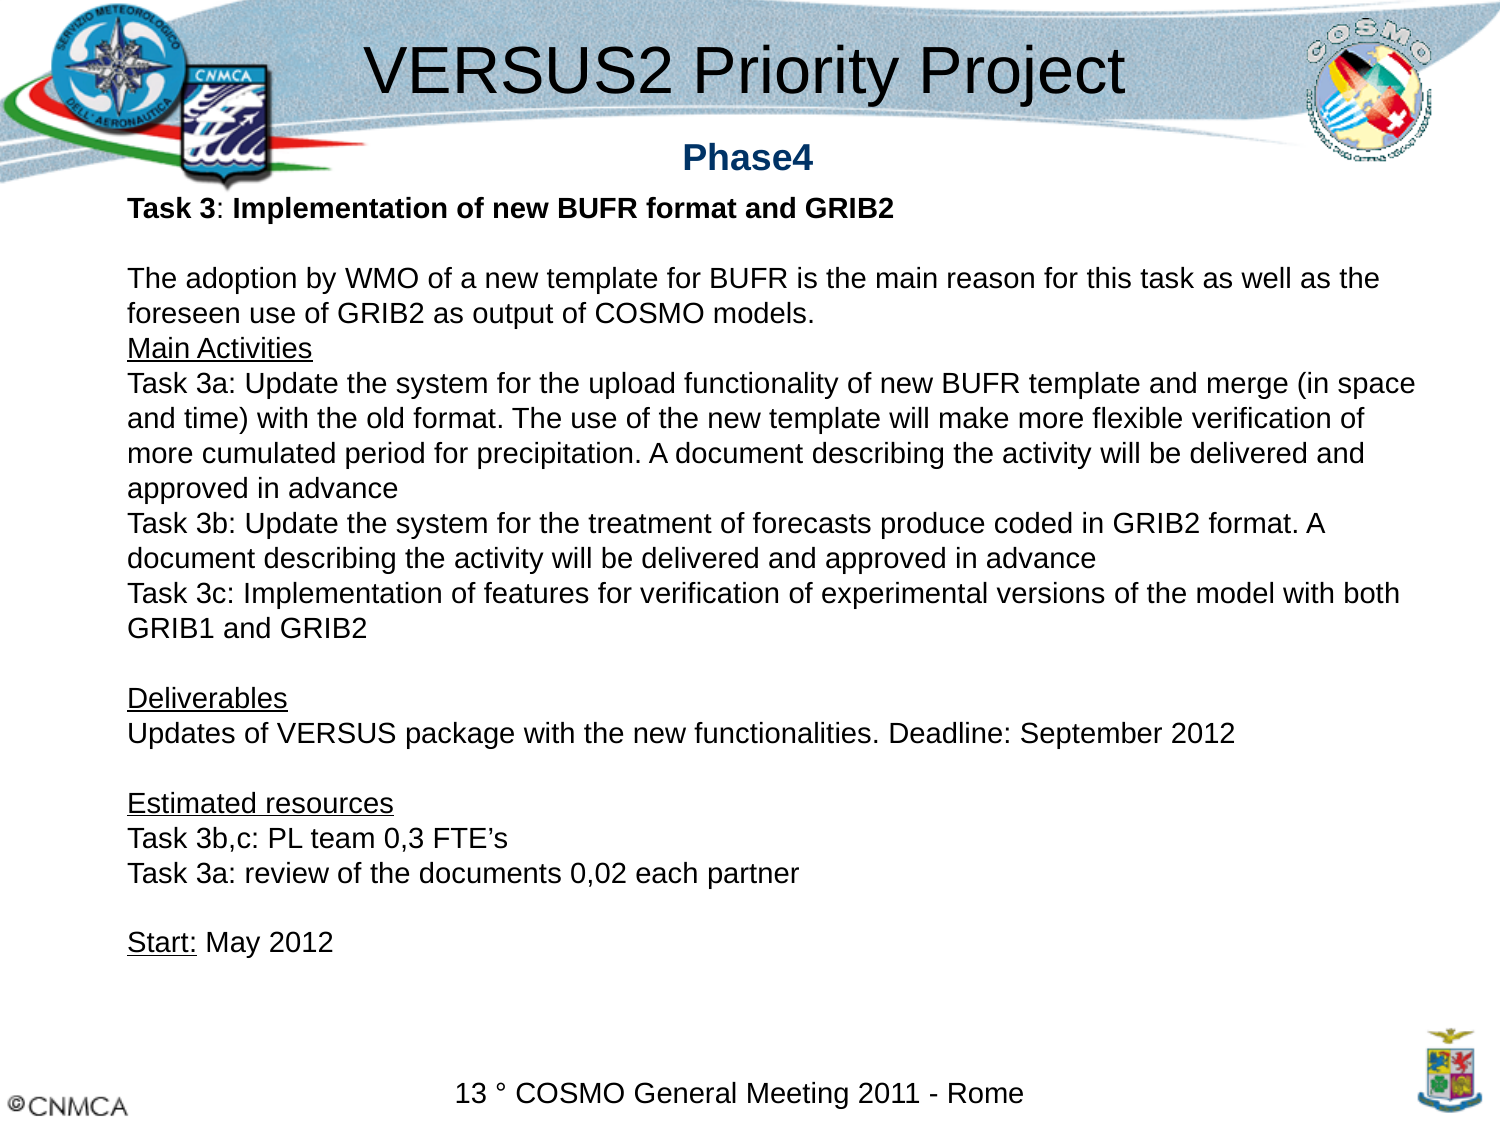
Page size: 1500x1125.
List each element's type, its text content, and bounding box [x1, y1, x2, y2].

text_box Task 3: Implementation of new BUFR format and GRIB2 The adoption by WMO of a new template for BUFR is the main reason for this task as well as the foreseen use of GRIB2 as output of COSMO models. Main Activities Task 3a: Update the system for the upload functionality of new BUFR template and merge (in space and time) with the old format. The use of the new template will make more flexible verification of more cumulated period for precipitation. A document describing the activity will be delivered and approved in advance Task 3b: Update the system for the treatment of forecasts produce coded in GRIB2 format. A document describing the activity will be delivered and approved in advance Task 3c: Implementation of features for verification of experimental versions of the model with both GRIB1 and GRIB2 Deliverables Updates of VERSUS package with the new functionalities. Deadline: September 2012 Estimated resources Task 3b,c: PL team 0,3 FTE’s Task 3a: review of the documents 0,02 each partner Start: May 2012 [112, 182, 1436, 1002]
text_box VERSUS2 Priority Project [348, 19, 1142, 114]
picture [0, 0, 1500, 1125]
text_box Phase4 [466, 125, 1029, 182]
footer 13 ° COSMO General Meeting 2011 - Rome [421, 1066, 1059, 1110]
